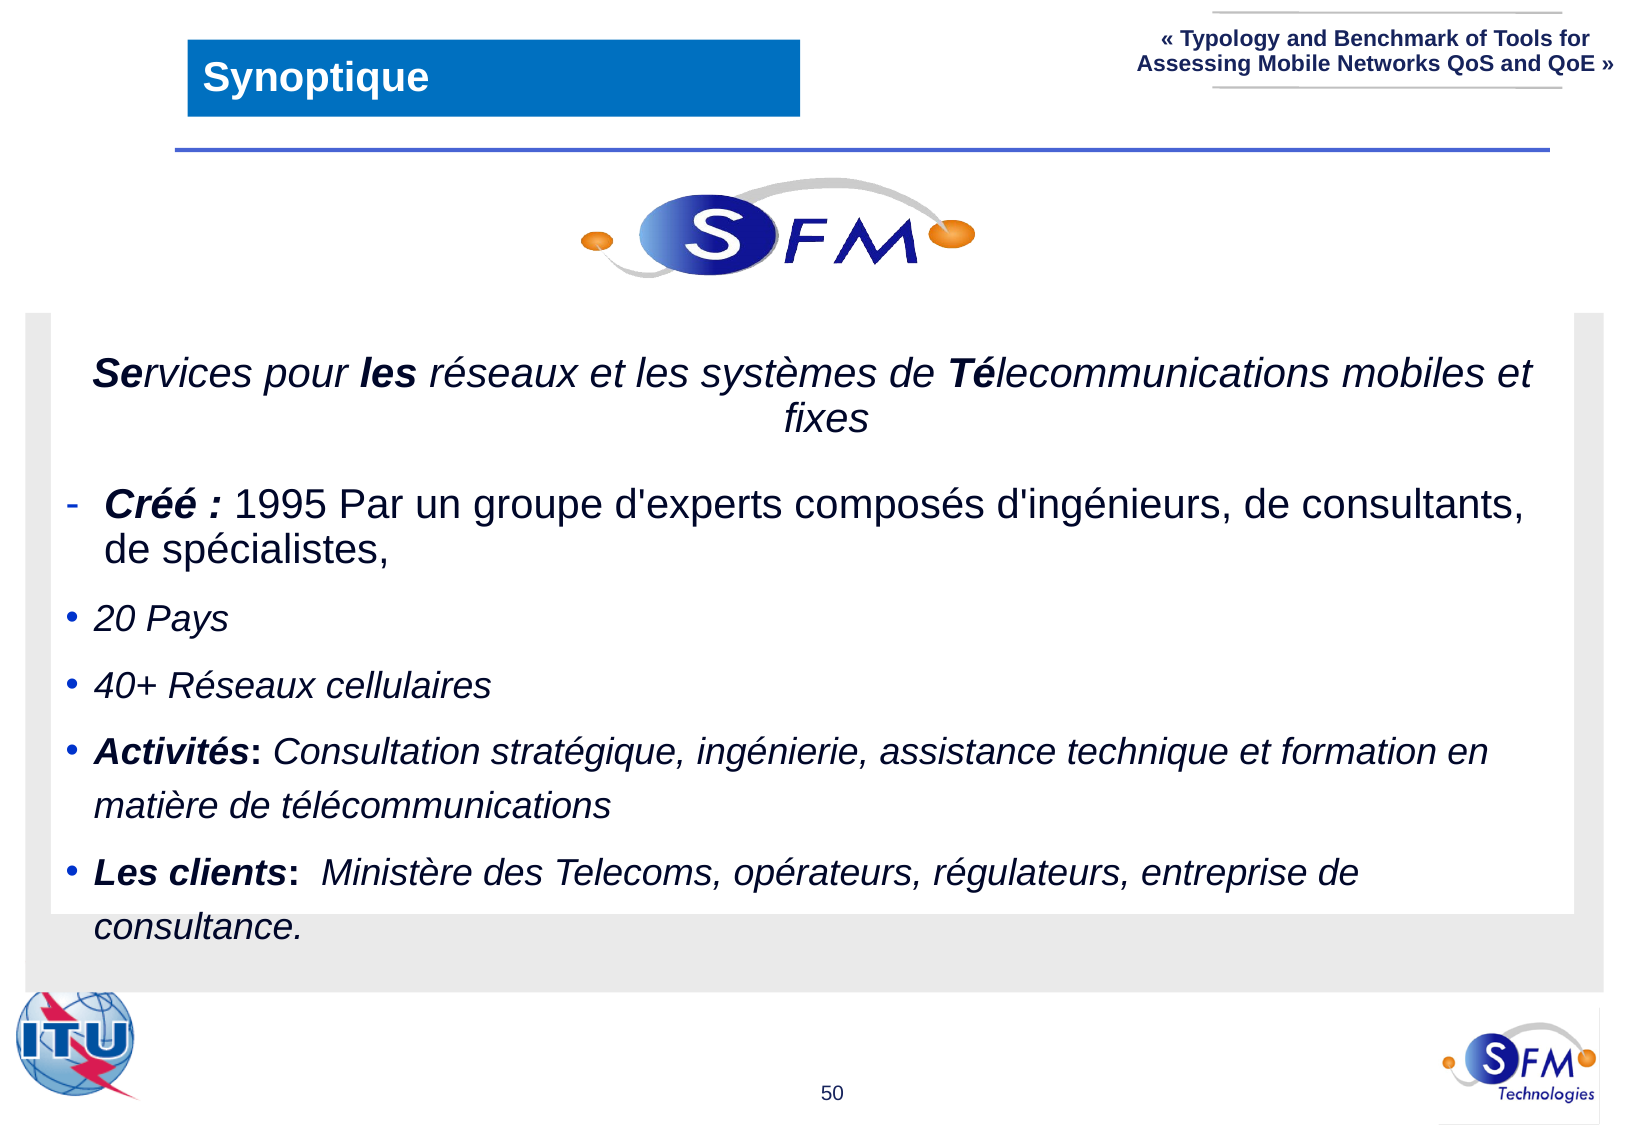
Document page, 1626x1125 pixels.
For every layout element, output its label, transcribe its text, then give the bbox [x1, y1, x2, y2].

picture [15, 960, 141, 1105]
picture [571, 164, 984, 305]
text_box [25, 312, 1604, 993]
picture [1437, 1006, 1600, 1125]
list Services pour les réseaux et les systèmes de Télecommunications mobiles et fixes Créé : 1995 Par un groupe d'experts composés d'ingénieurs, de consultants, de spécialistes, 20 Pays 40+ Réseaux cellulaires Activités: Consultation stratégique, ingénierie, assistance technique et formation en matière de télécommunications Les clients: Ministère des Telecoms, opérateurs, régulateurs, entreprise de consultance. [50, 281, 1575, 914]
text_box Synoptique [187, 39, 801, 117]
